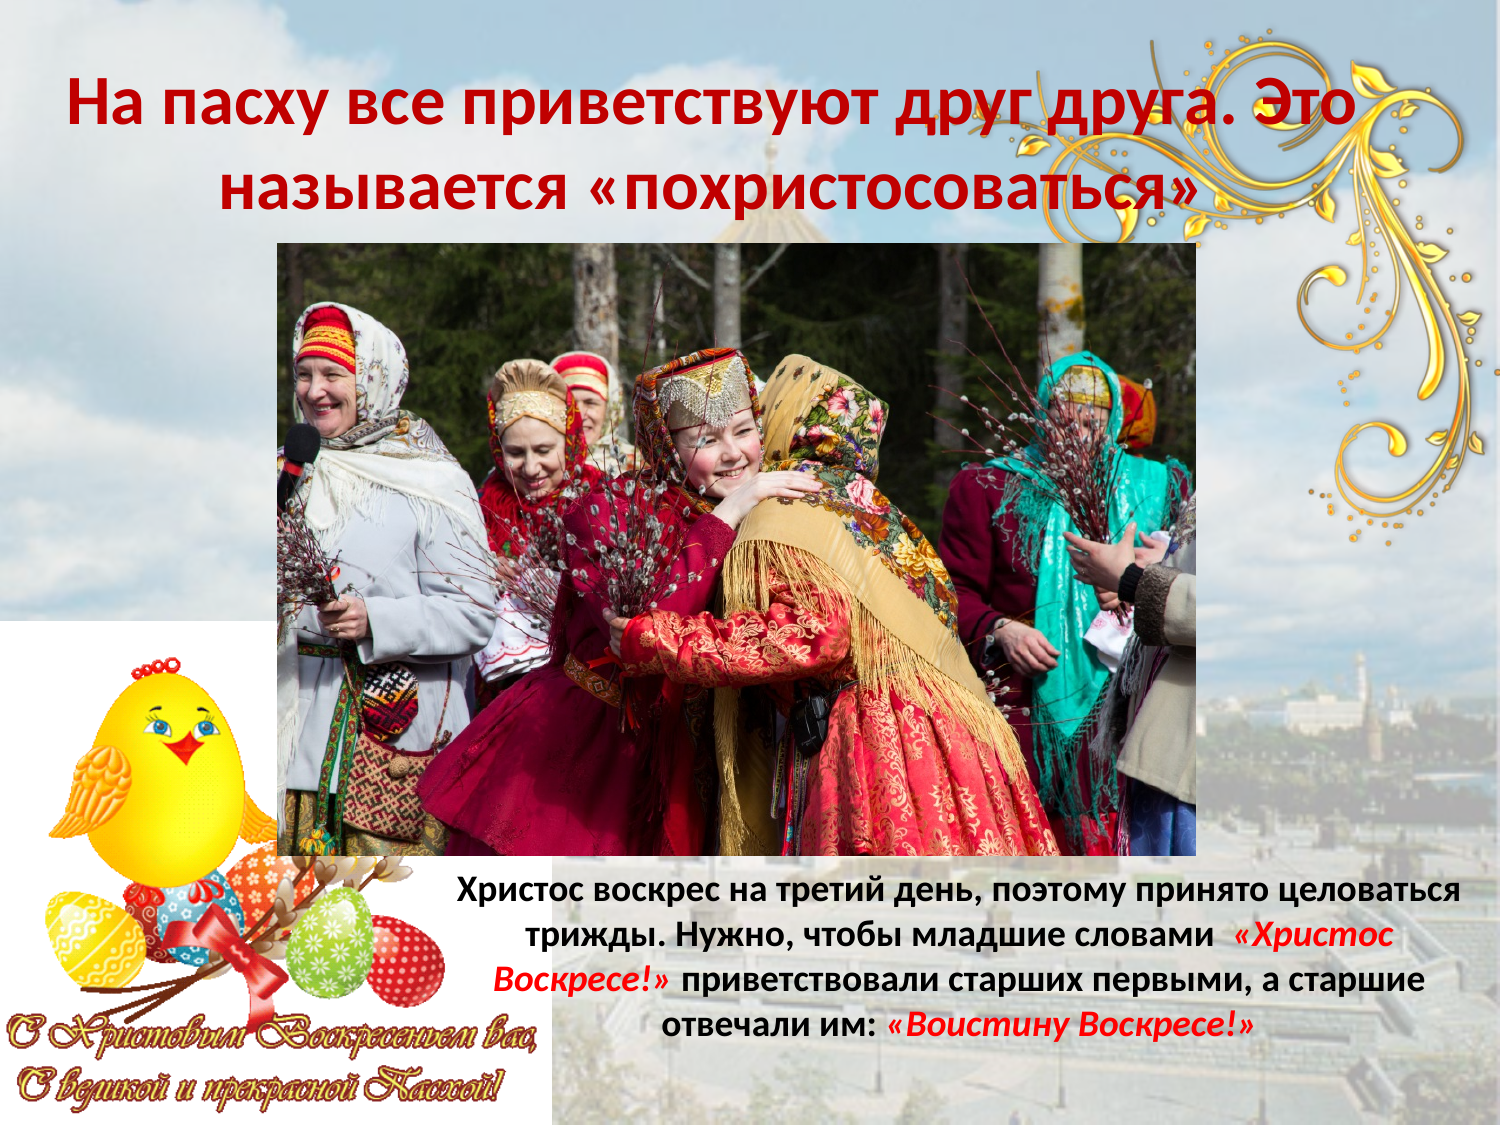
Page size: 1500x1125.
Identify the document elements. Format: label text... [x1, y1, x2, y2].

title На пасху все приветствуют друг друга. Это называется «похристосоваться» [0, 45, 1425, 233]
picture [0, 0, 1500, 1125]
list Христос воскрес на третий день, поэтому принято целоваться трижды. Нужно, чтобы младшие словами «Христос Воскресе!» приветствовали старших первыми, а старшие отвечали им: «Воистину Воскресе!» [419, 855, 1500, 982]
